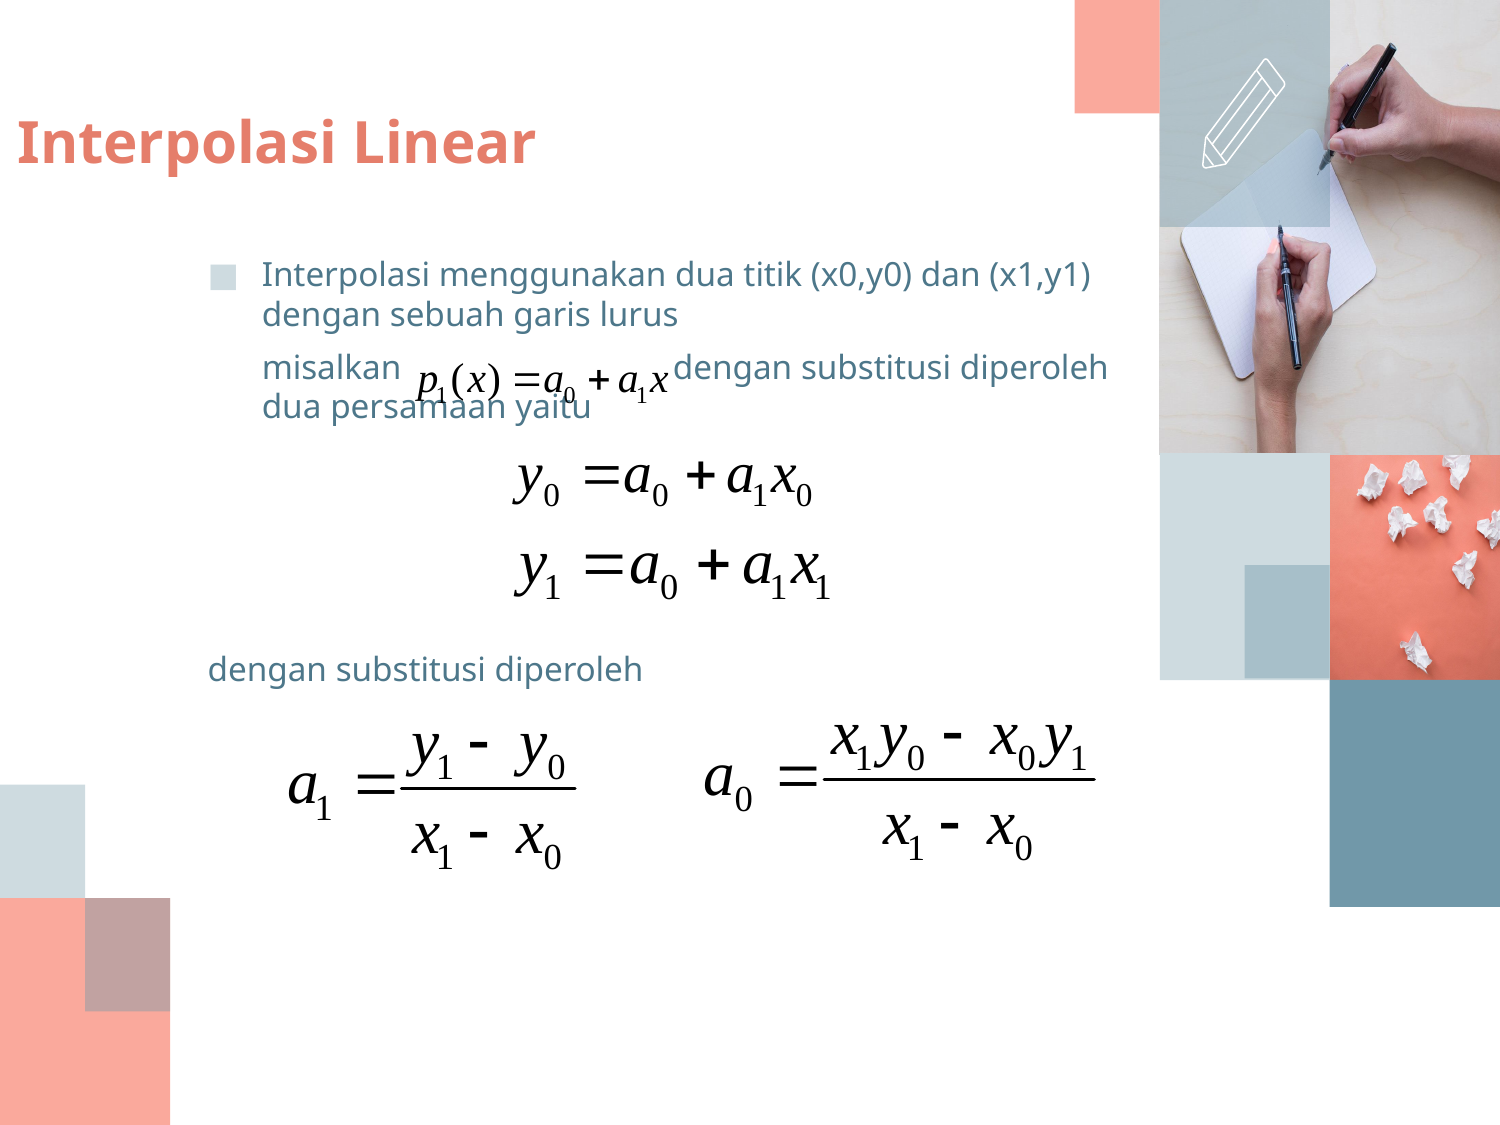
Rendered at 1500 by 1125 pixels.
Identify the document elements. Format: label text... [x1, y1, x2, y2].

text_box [693, 694, 1106, 875]
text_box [503, 433, 822, 519]
title Interpolasi Linear [2, 54, 678, 191]
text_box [503, 520, 842, 616]
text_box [277, 703, 589, 884]
list Interpolasi menggunakan dua titik (x0,y0) dan (x1,y1) dengan sebuah garis lurus misalkan dengan substitusi diperoleh dua persamaan yaitu dengan substitusi diperoleh [171, 238, 1126, 830]
picture [1159, 0, 1500, 679]
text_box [405, 350, 678, 414]
